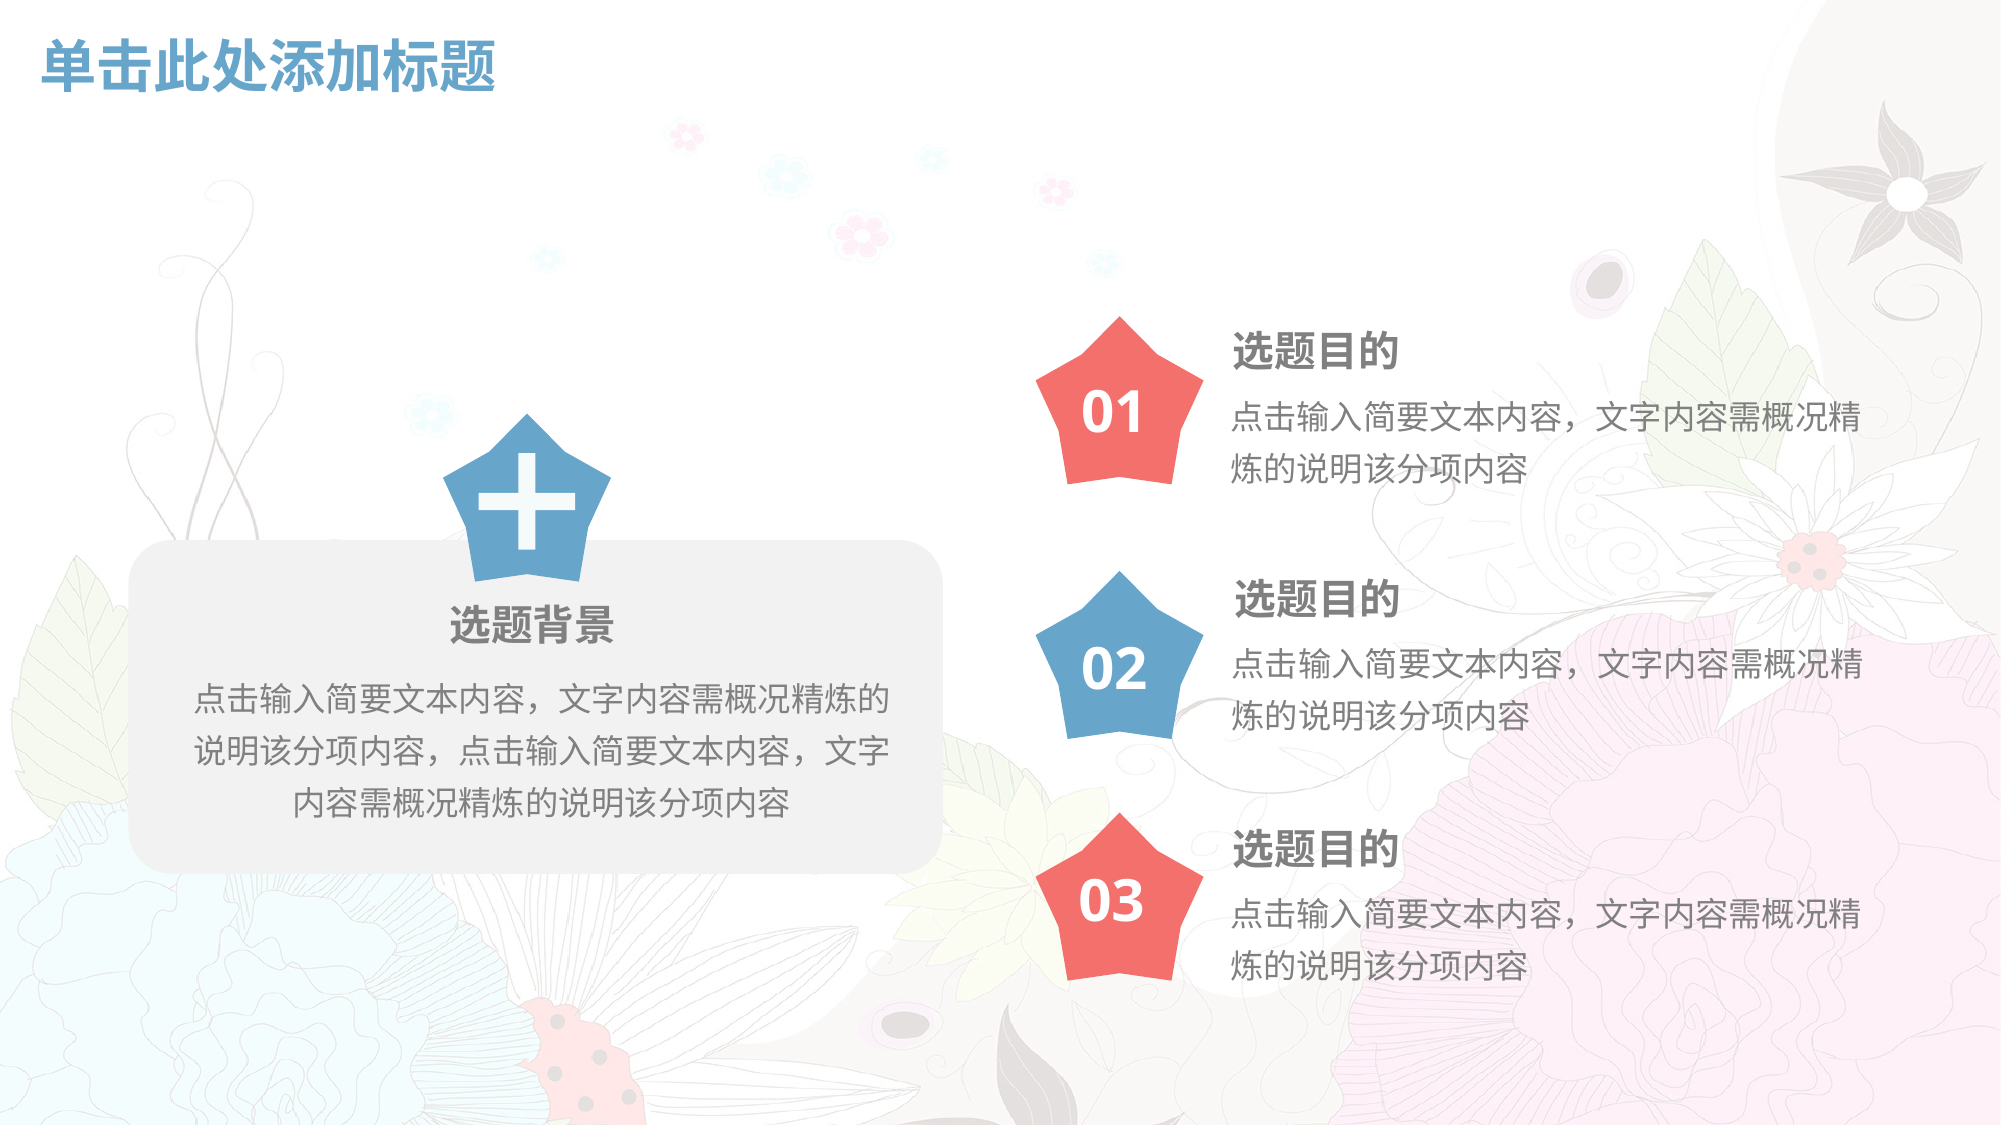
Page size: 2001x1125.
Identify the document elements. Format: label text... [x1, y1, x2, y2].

text_box 02 [1066, 624, 1179, 709]
text_box 点击输入简要文本内容，文字内容需概况精炼的说明该分项内容，点击输入简要文本内容，文字内容需概况精炼的说明该分项内容 [166, 658, 919, 830]
text_box 点击输入简要文本内容，文字内容需概况精炼的说明该分项内容 [1215, 873, 1899, 993]
text_box [1072, 811, 1168, 855]
text_box [1034, 314, 1205, 486]
text_box 点击输入简要文本内容，文字内容需概况精炼的说明该分项内容 [1215, 376, 1899, 496]
title 单击此处添加标题 [24, 30, 1750, 108]
text_box [1034, 860, 1205, 982]
text_box 03 [1063, 855, 1176, 941]
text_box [442, 413, 612, 582]
text_box 选题目的 [1219, 565, 1417, 624]
text_box 选题背景 [434, 591, 632, 657]
text_box 选题目的 [1218, 317, 1415, 376]
text_box [127, 538, 944, 875]
text_box 选题目的 [1218, 815, 1415, 873]
text_box 01 [1066, 366, 1179, 452]
text_box [1034, 569, 1205, 741]
text_box 点击输入简要文本内容，文字内容需概况精炼的说明该分项内容 [1217, 624, 1901, 743]
